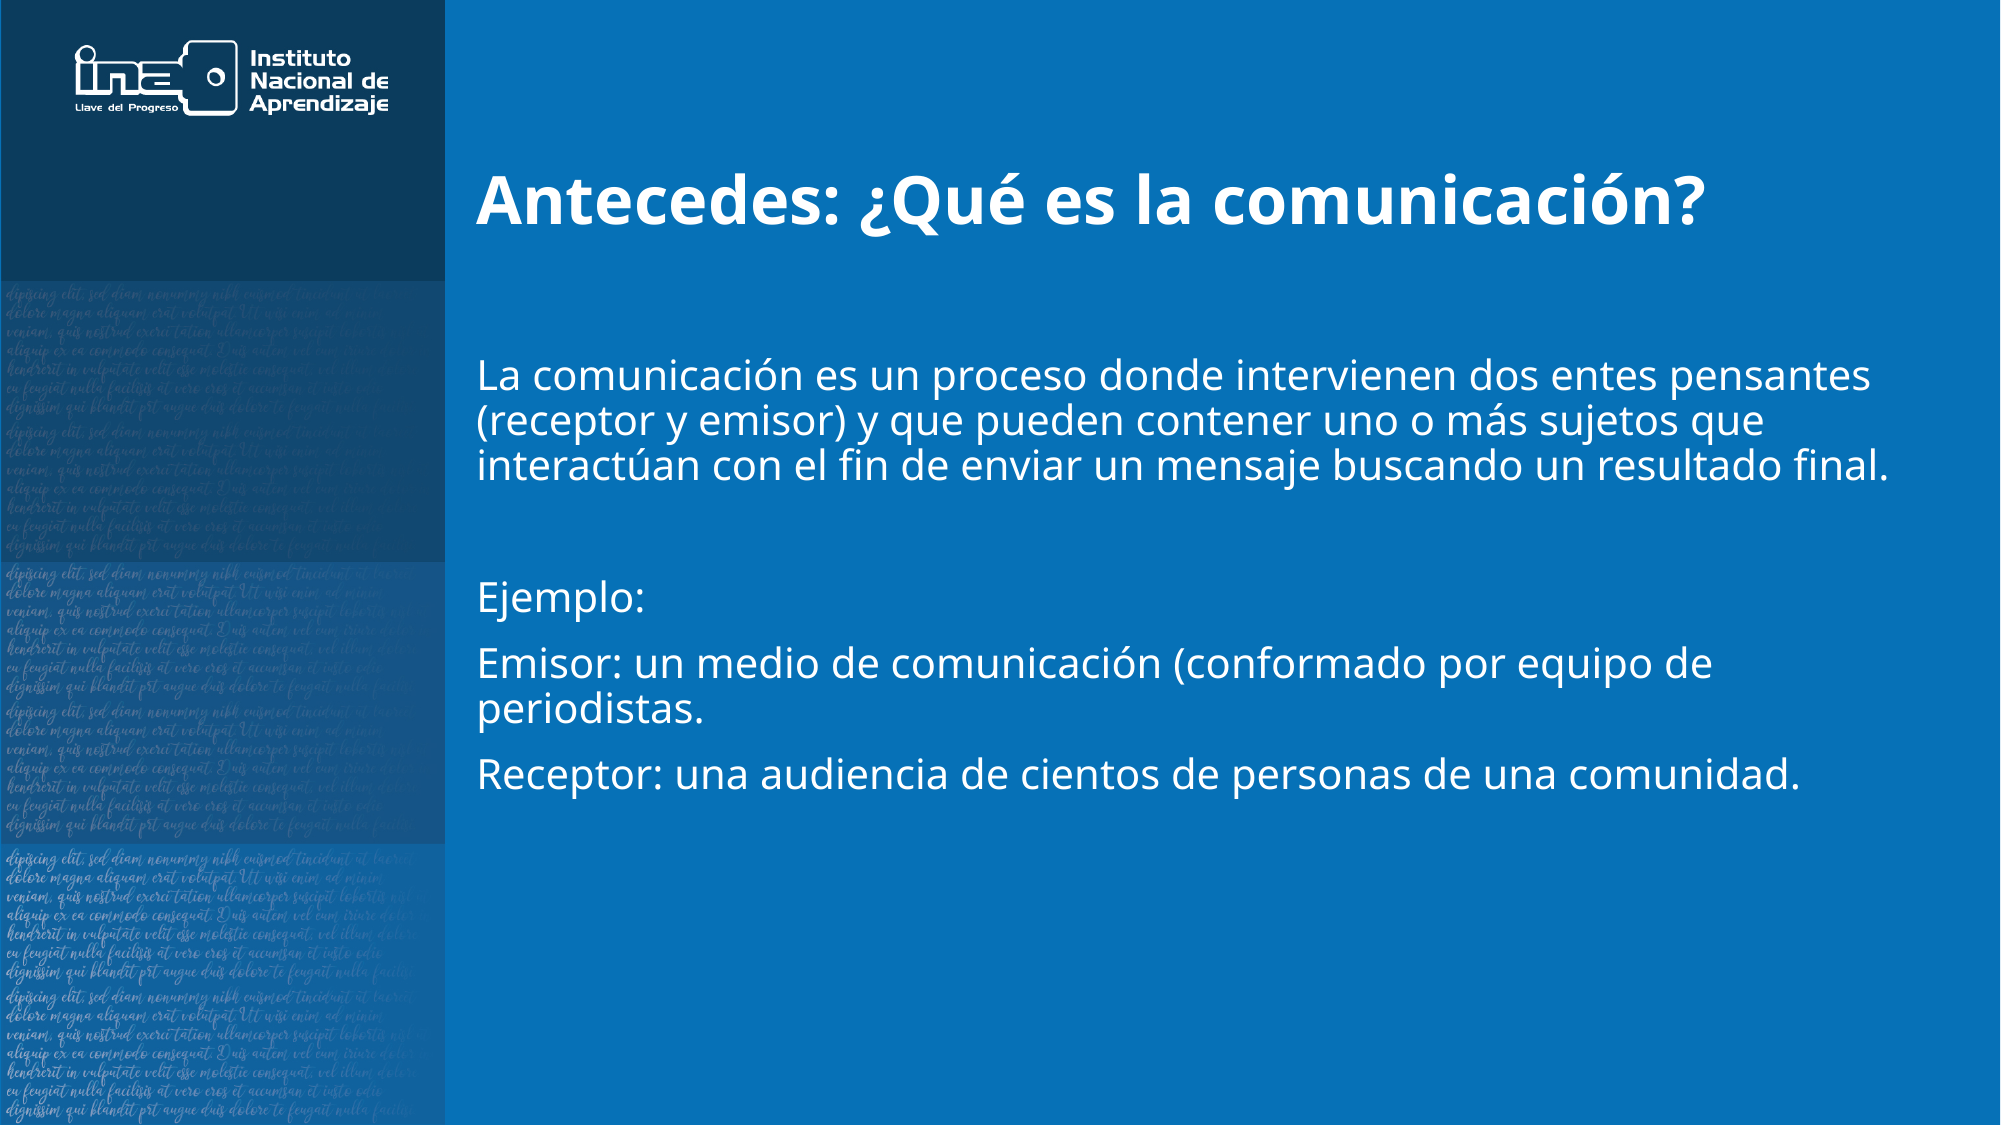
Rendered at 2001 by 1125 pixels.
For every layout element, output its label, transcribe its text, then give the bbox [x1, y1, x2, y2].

title Antecedes: ¿Qué es la comunicación? [461, 94, 1960, 312]
list La comunicación es un proceso donde intervienen dos entes pensantes (receptor y emisor) y que pueden contener uno o más sujetos que interactúan con el fin de enviar un mensaje buscando un resultado final. Ejemplo: Emisor: un medio de comunicación (conformado por equipo de periodistas. Receptor: una audiencia de cientos de personas de una comunidad. [461, 347, 1960, 1014]
picture [0, 0, 2001, 1125]
